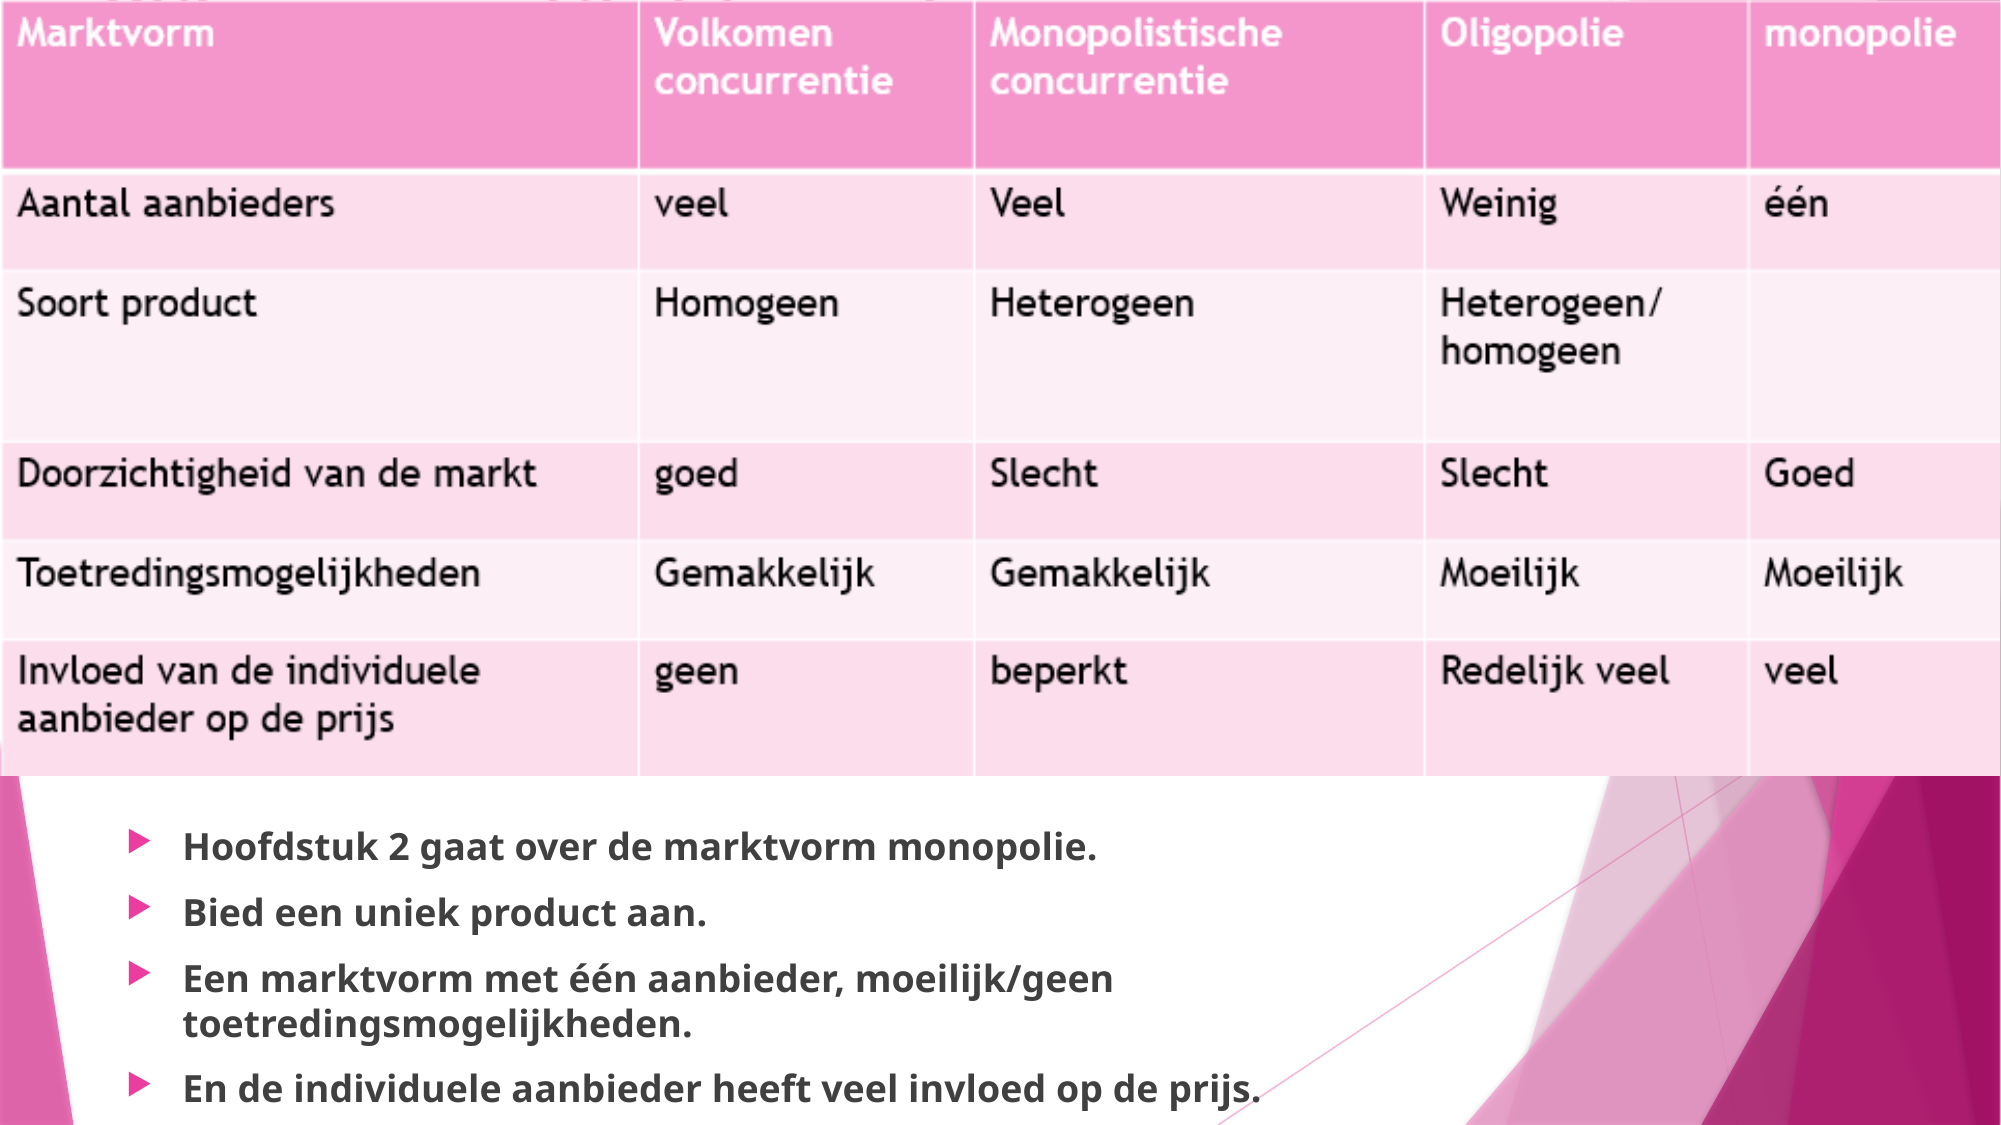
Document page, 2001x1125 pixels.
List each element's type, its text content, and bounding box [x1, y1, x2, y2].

list Hoofdstuk 2 gaat over de marktvorm monopolie. Bied een uniek product aan. Een marktvorm met één aanbieder, moeilijk/geen toetredingsmogelijkheden. En de individuele aanbieder heeft veel invloed op de prijs. [111, 790, 1593, 1125]
picture [0, 0, 2000, 779]
